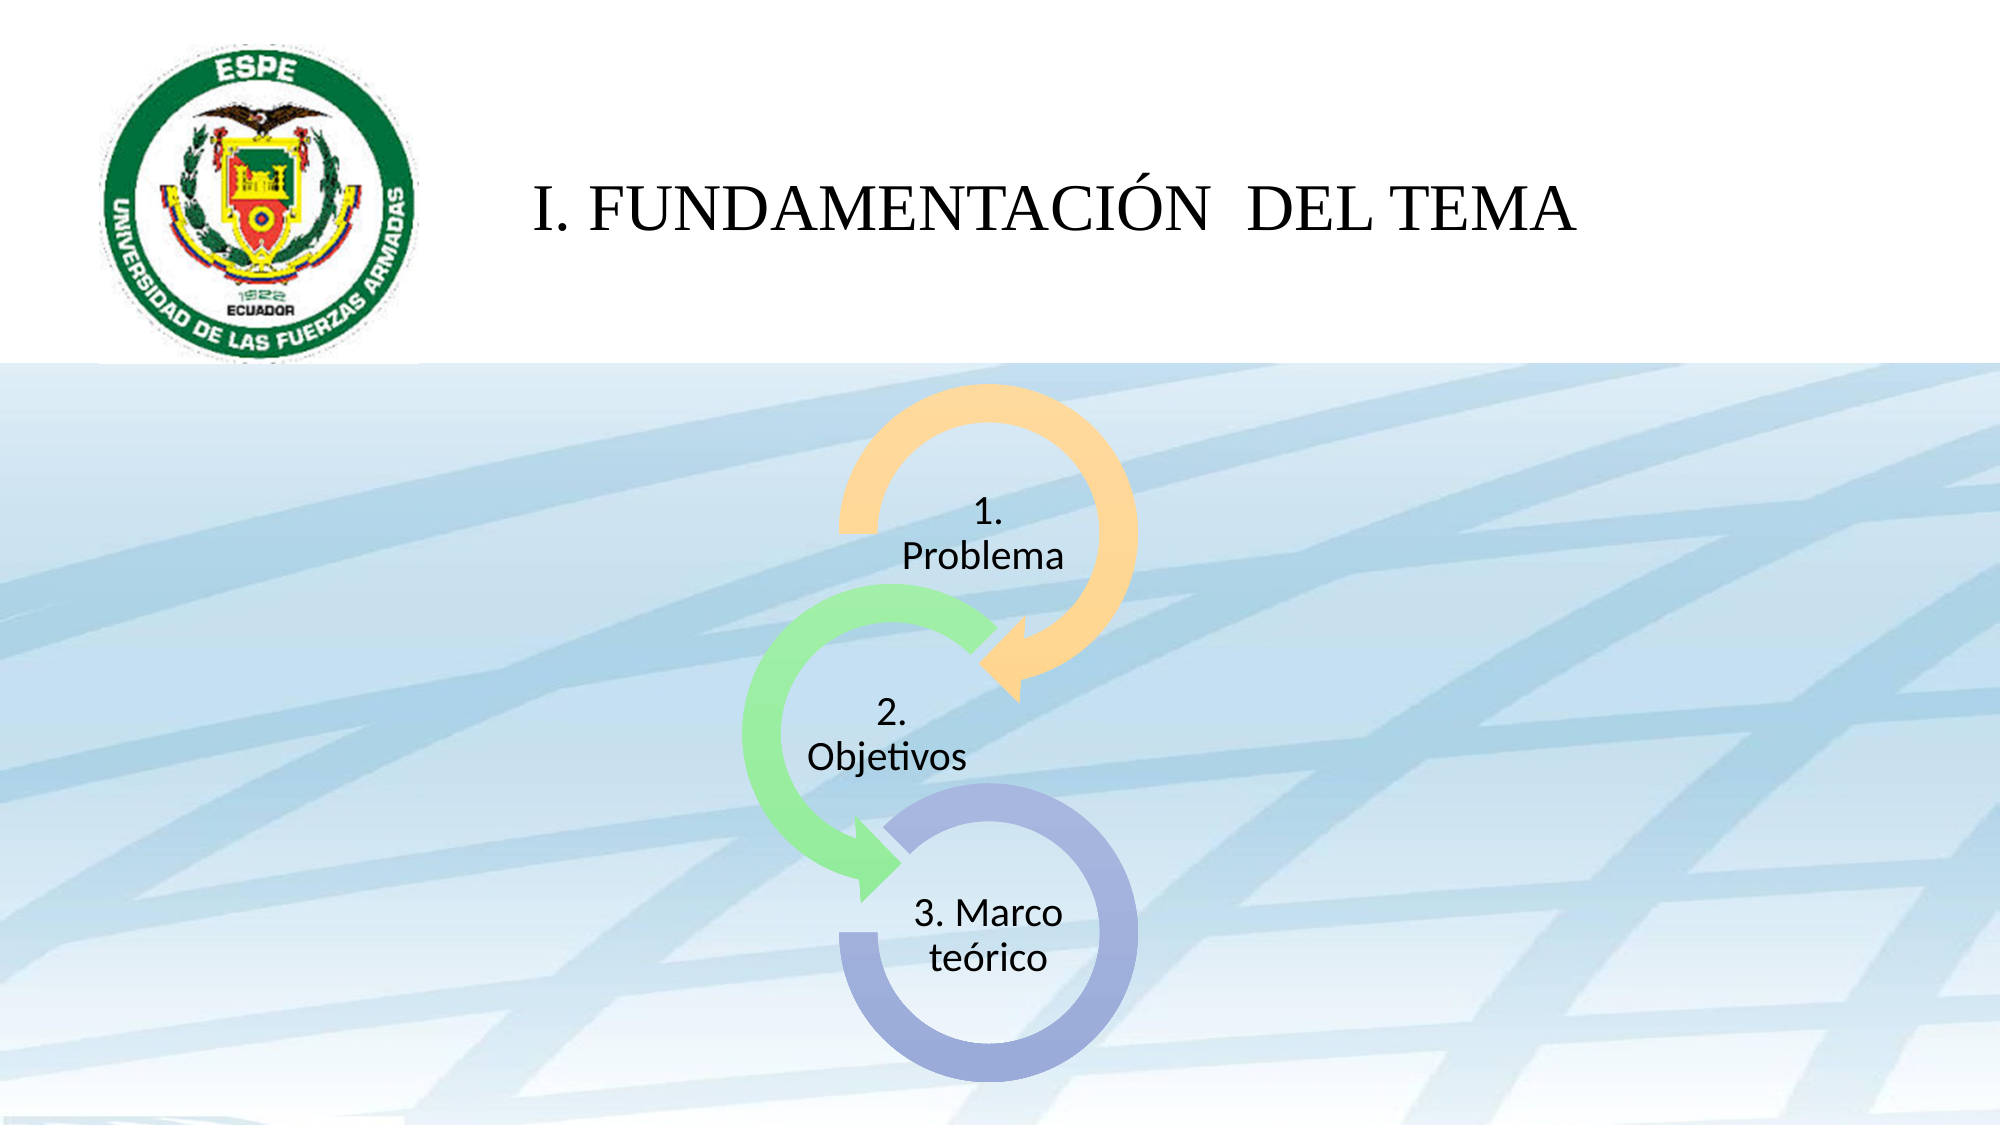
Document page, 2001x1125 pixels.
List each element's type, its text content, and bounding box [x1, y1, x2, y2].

text_box I. FUNDAMENTACIÓN DEL TEMA [517, 155, 1595, 251]
picture [0, 44, 2000, 1125]
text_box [169, 359, 1711, 1083]
